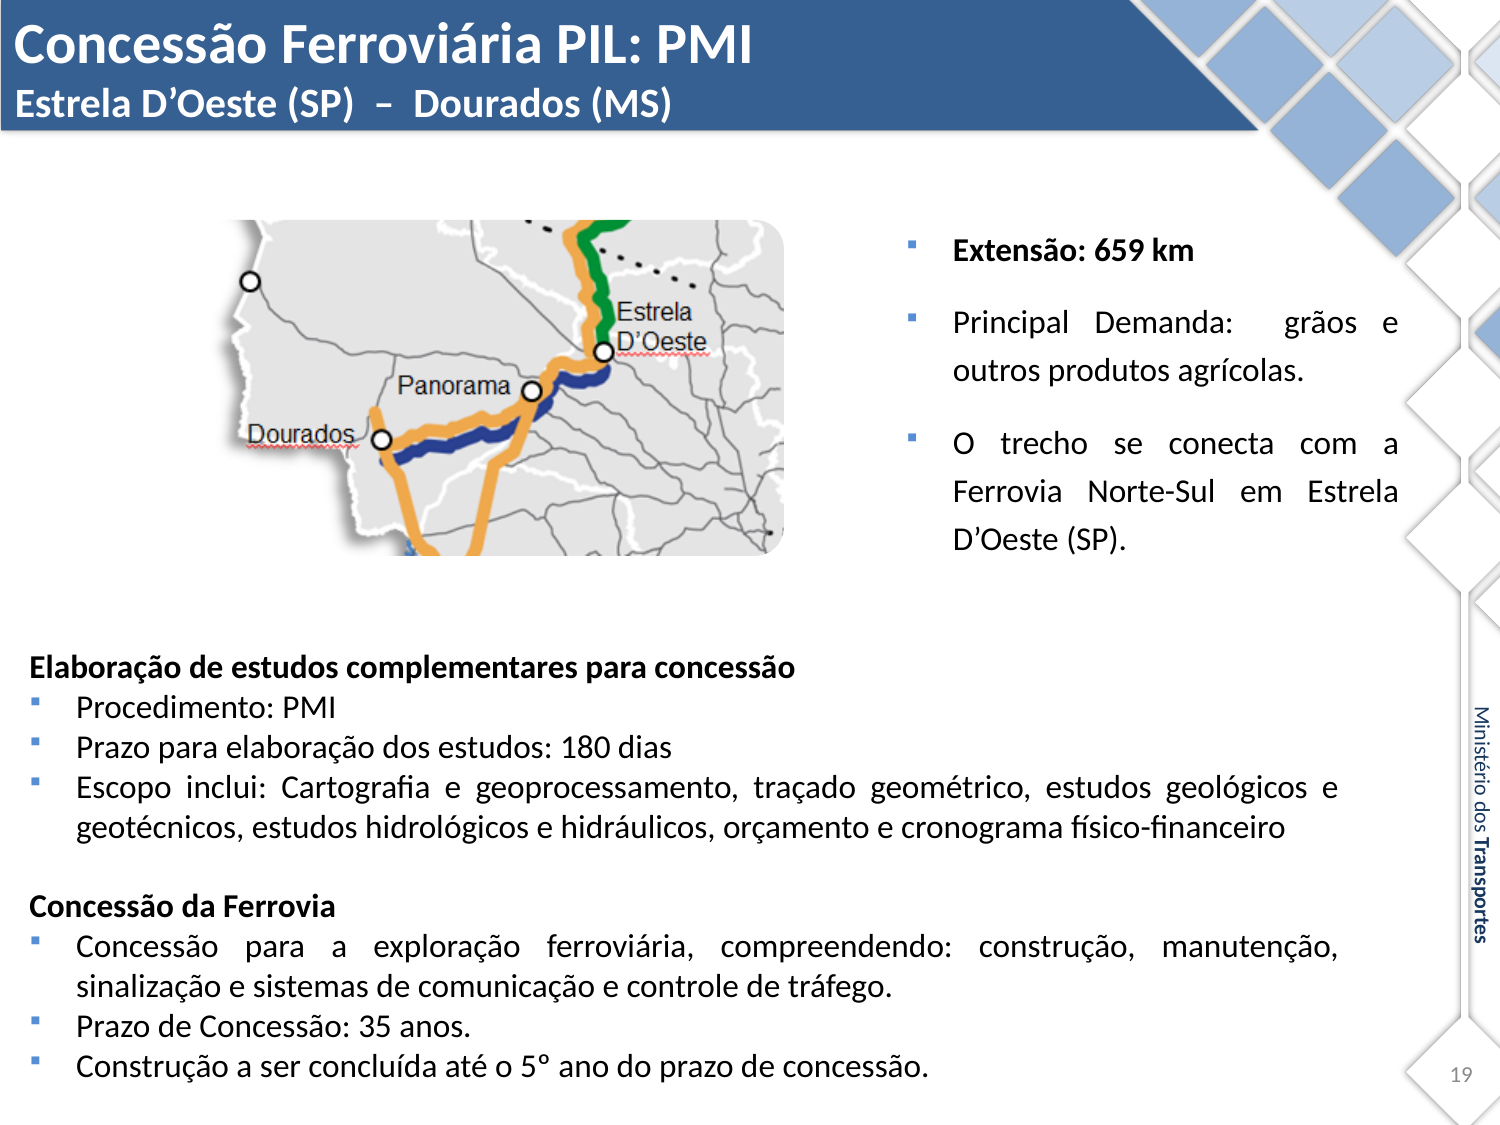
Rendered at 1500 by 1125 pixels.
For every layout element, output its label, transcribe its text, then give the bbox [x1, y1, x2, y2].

text_box Concessão Ferroviária PIL: PMI Estrela D’Oeste (SP) – Dourados (MS) [0, 0, 1123, 133]
text_box Extensão: 659 km Principal Demanda: grãos e outros produtos agrícolas. O trecho se conecta com a Ferrovia Norte-Sul em Estrela D’Oeste (SP). [906, 219, 1400, 558]
text_box Elaboração de estudos complementares para concessão Procedimento: PMI Prazo para elaboração dos estudos: 180 dias Escopo inclui: Cartografia e geoprocessamento, traçado geométrico, estudos geológicos e geotécnicos, estudos hidrológicos e hidráulicos, orçamento e cronograma físico-financeiro Concessão da Ferrovia Concessão para a exploração ferroviária, compreendendo: construção, manutenção, sinalização e sistemas de comunicação e controle de tráfego. Prazo de Concessão: 35 anos. Construção a ser concluída até o 5º ano do prazo de concessão. [29, 645, 1341, 1085]
picture [0, 0, 1500, 1125]
